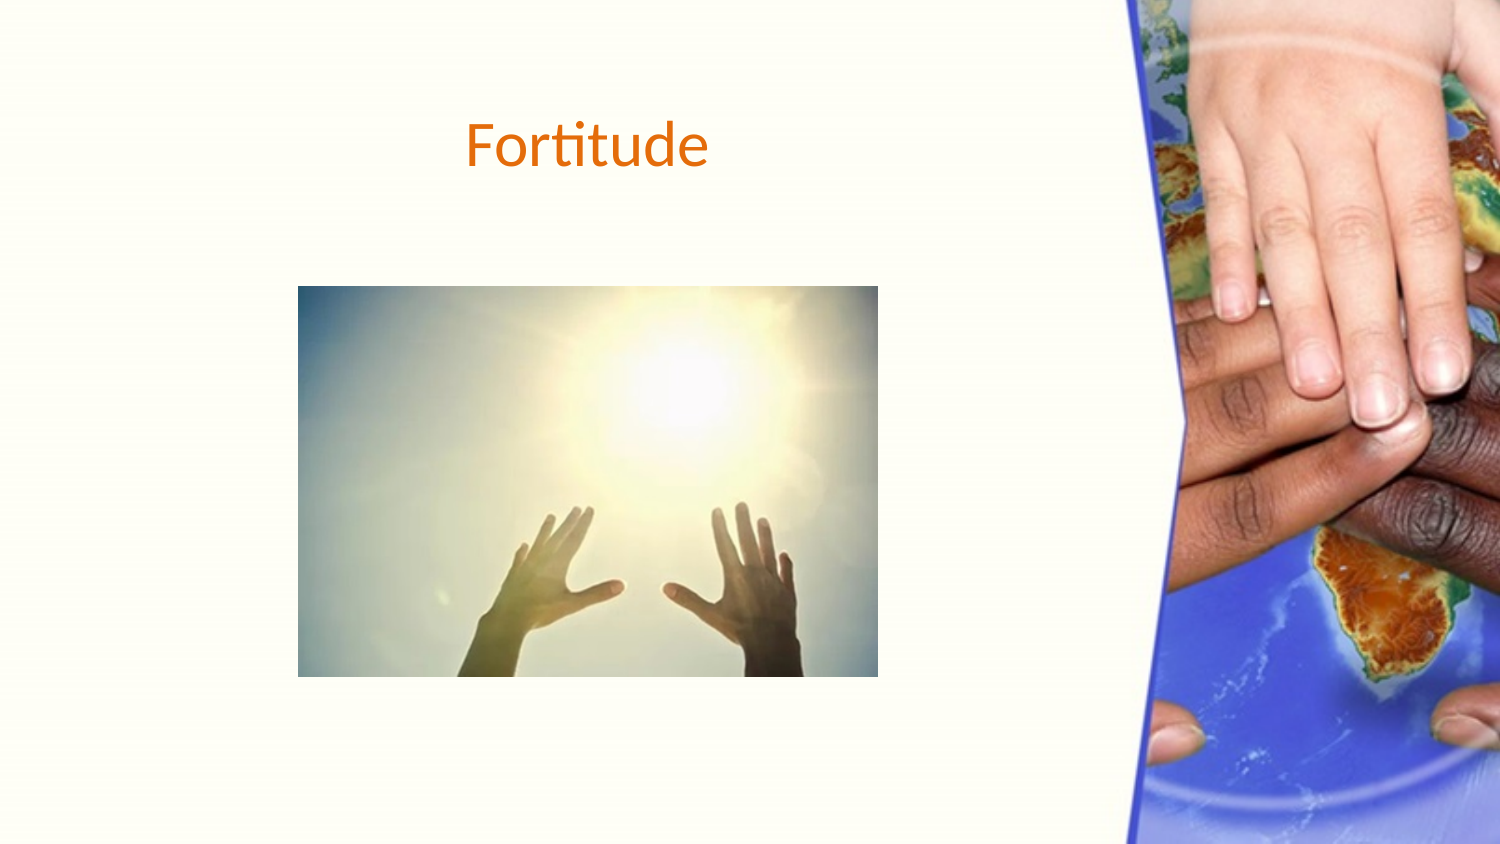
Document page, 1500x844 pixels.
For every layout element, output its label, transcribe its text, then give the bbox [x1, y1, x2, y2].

picture [0, 0, 1500, 844]
title Fortitude [75, 93, 1101, 188]
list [298, 286, 878, 677]
